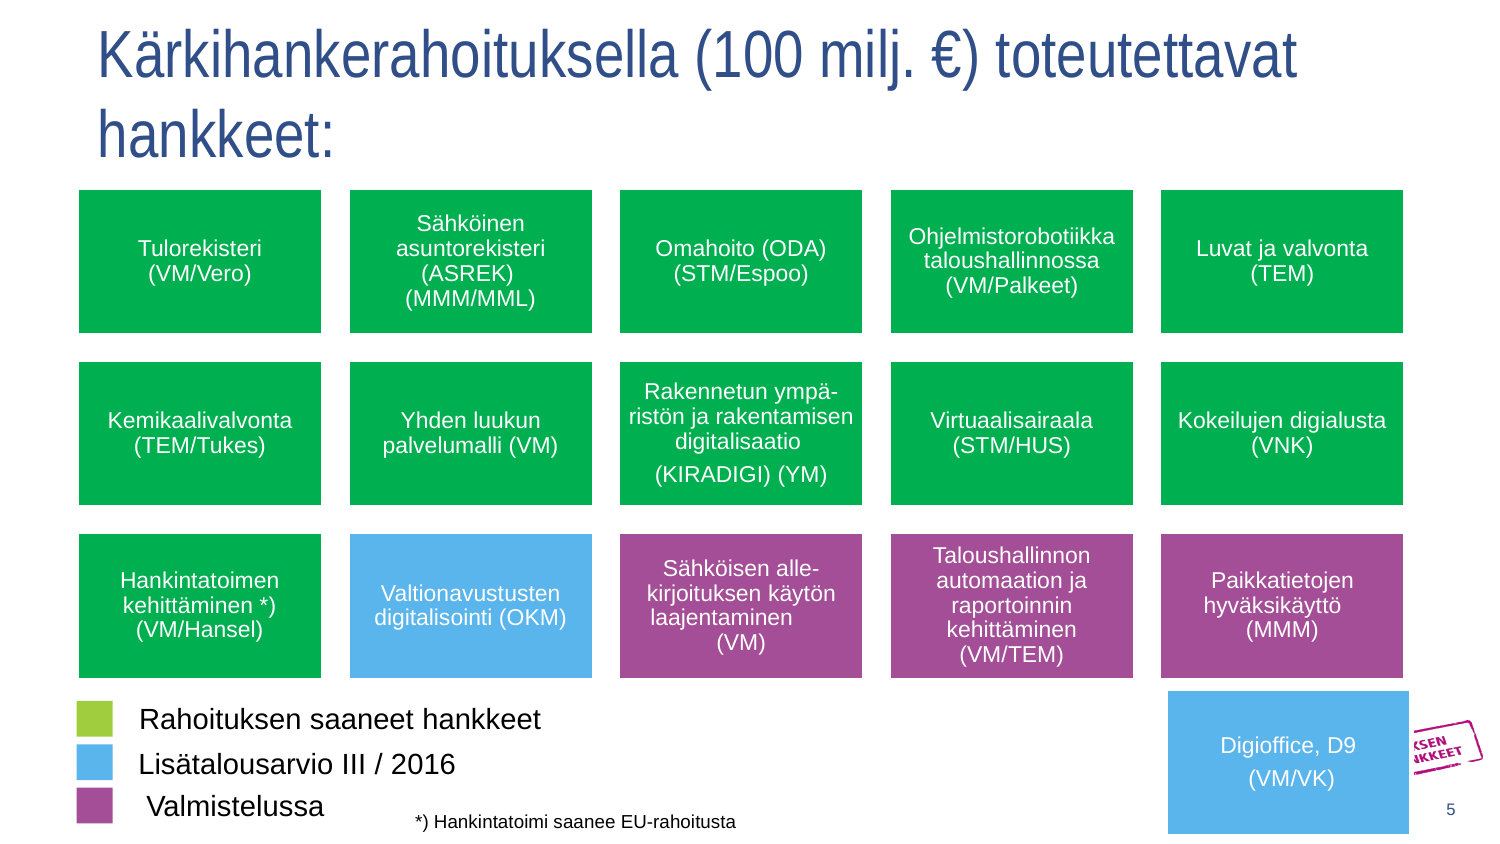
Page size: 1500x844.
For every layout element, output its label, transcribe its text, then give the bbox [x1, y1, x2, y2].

text_box [75, 742, 115, 782]
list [76, 185, 1406, 682]
picture [1412, 719, 1483, 789]
text_box Rahoituksen saaneet hankkeet [124, 693, 557, 744]
text_box [75, 786, 115, 826]
text_box *) Hankintatoimi saanee EU-rahoitusta [400, 802, 751, 840]
text_box [75, 699, 115, 739]
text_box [1165, 688, 1412, 837]
text_box Lisätalousarvio III / 2016 [123, 737, 480, 788]
slide_number 5 [1416, 798, 1471, 827]
title Kärkihankerahoituksella (100 milj. €) toteutettavat hankkeet: [82, 17, 1459, 164]
text_box Valmistelussa [131, 788, 340, 830]
